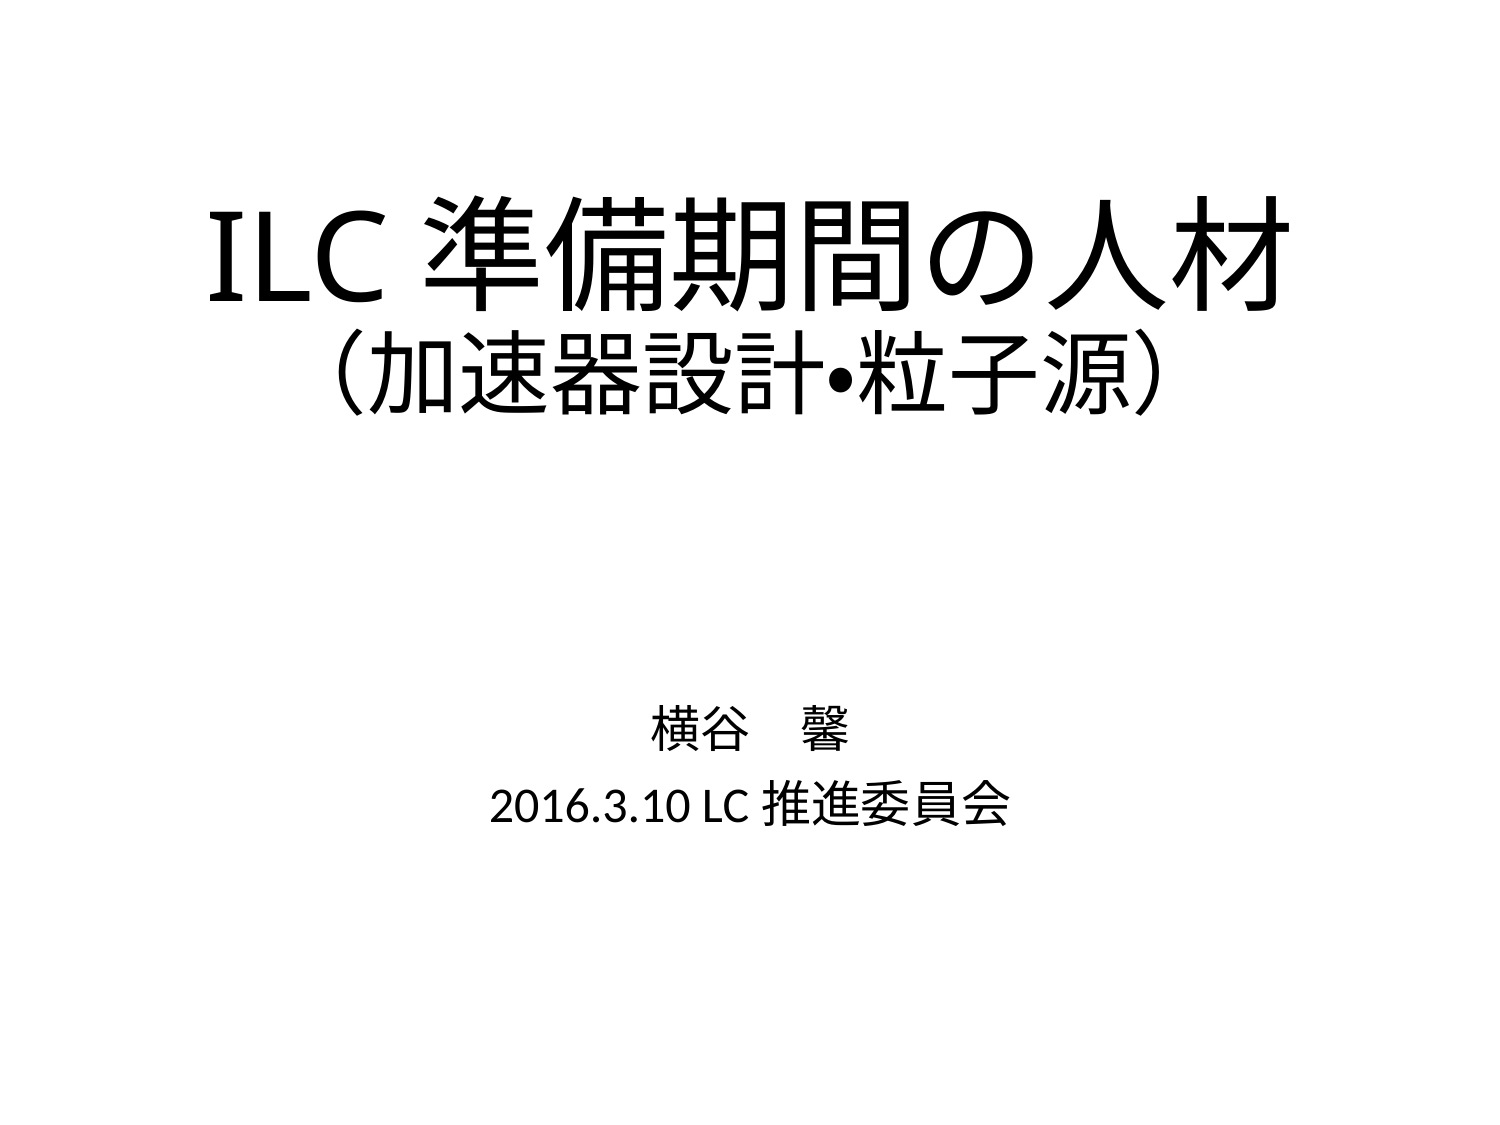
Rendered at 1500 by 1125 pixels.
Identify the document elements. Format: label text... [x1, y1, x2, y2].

title ILC準備期間の人材 （加速器設計・粒子源） [187, 114, 1313, 506]
subtitle 横谷 馨 2016.3.10 LC推進委員会 [187, 676, 1313, 863]
